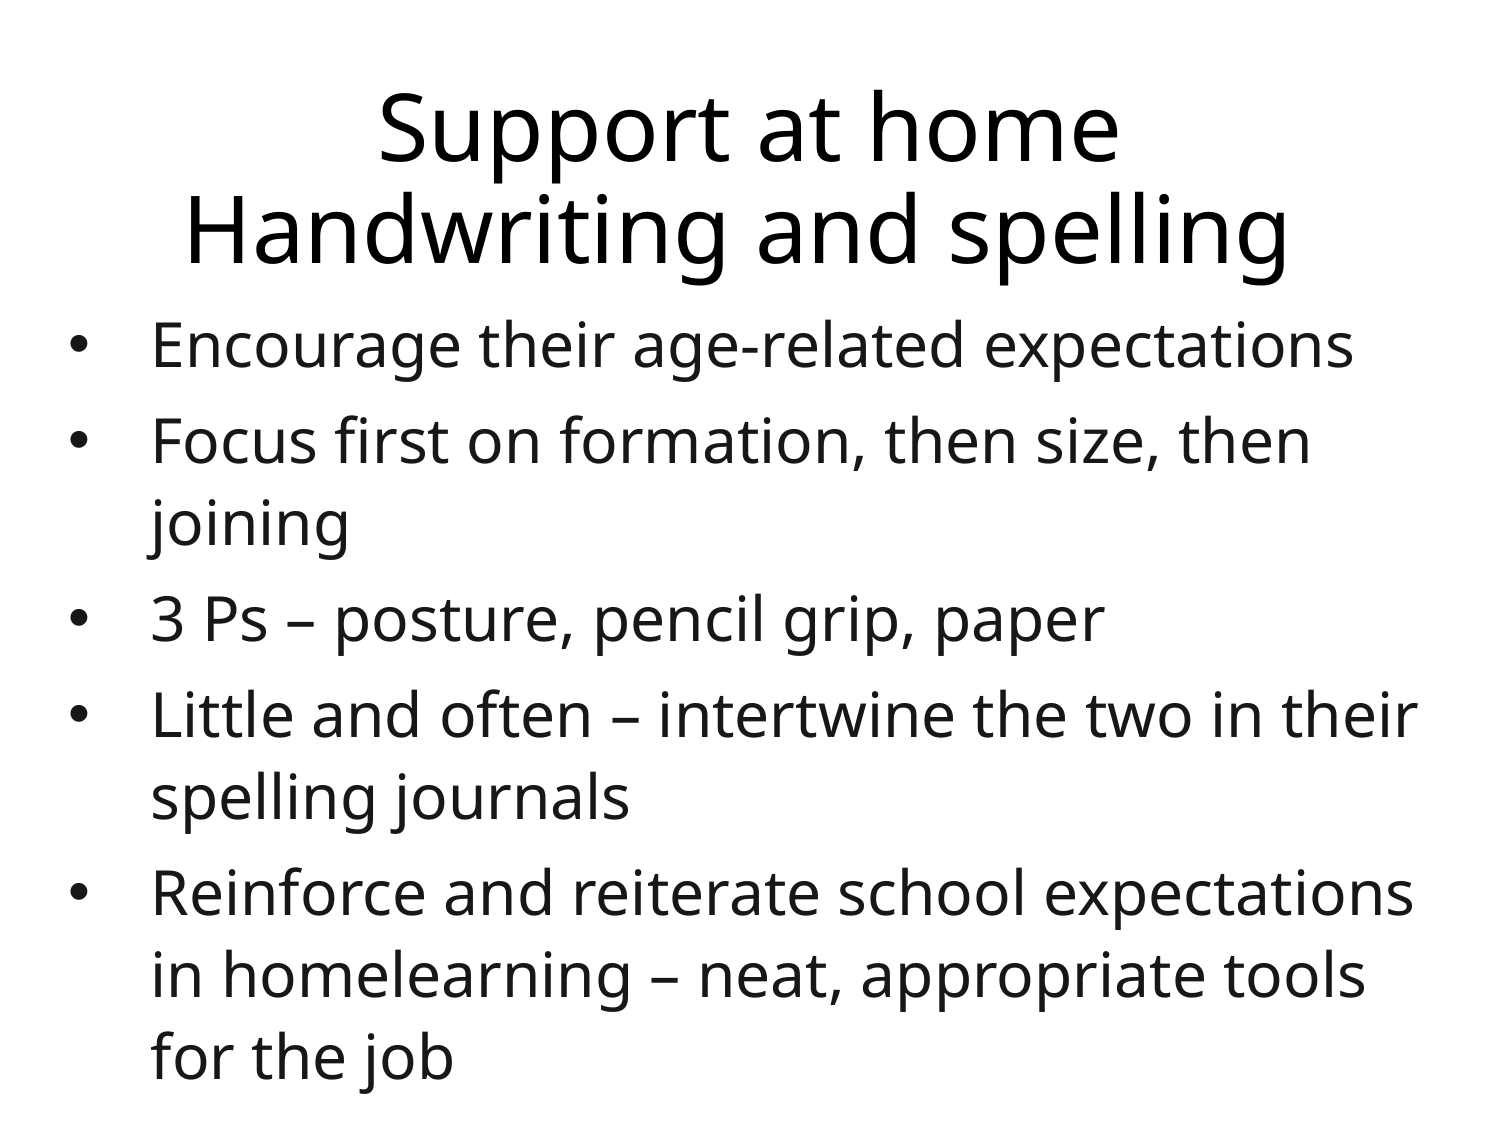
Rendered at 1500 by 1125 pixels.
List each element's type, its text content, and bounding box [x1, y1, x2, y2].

subtitle Encourage their age-related expectations Focus first on formation, then size, then joining 3 Ps – posture, pencil grip, paper Little and often – intertwine the two in their spelling journals Reinforce and reiterate school expectations in homelearning – neat, appropriate tools for the job [53, 290, 1447, 1102]
title Support at home Handwriting and spelling [112, 19, 1388, 290]
